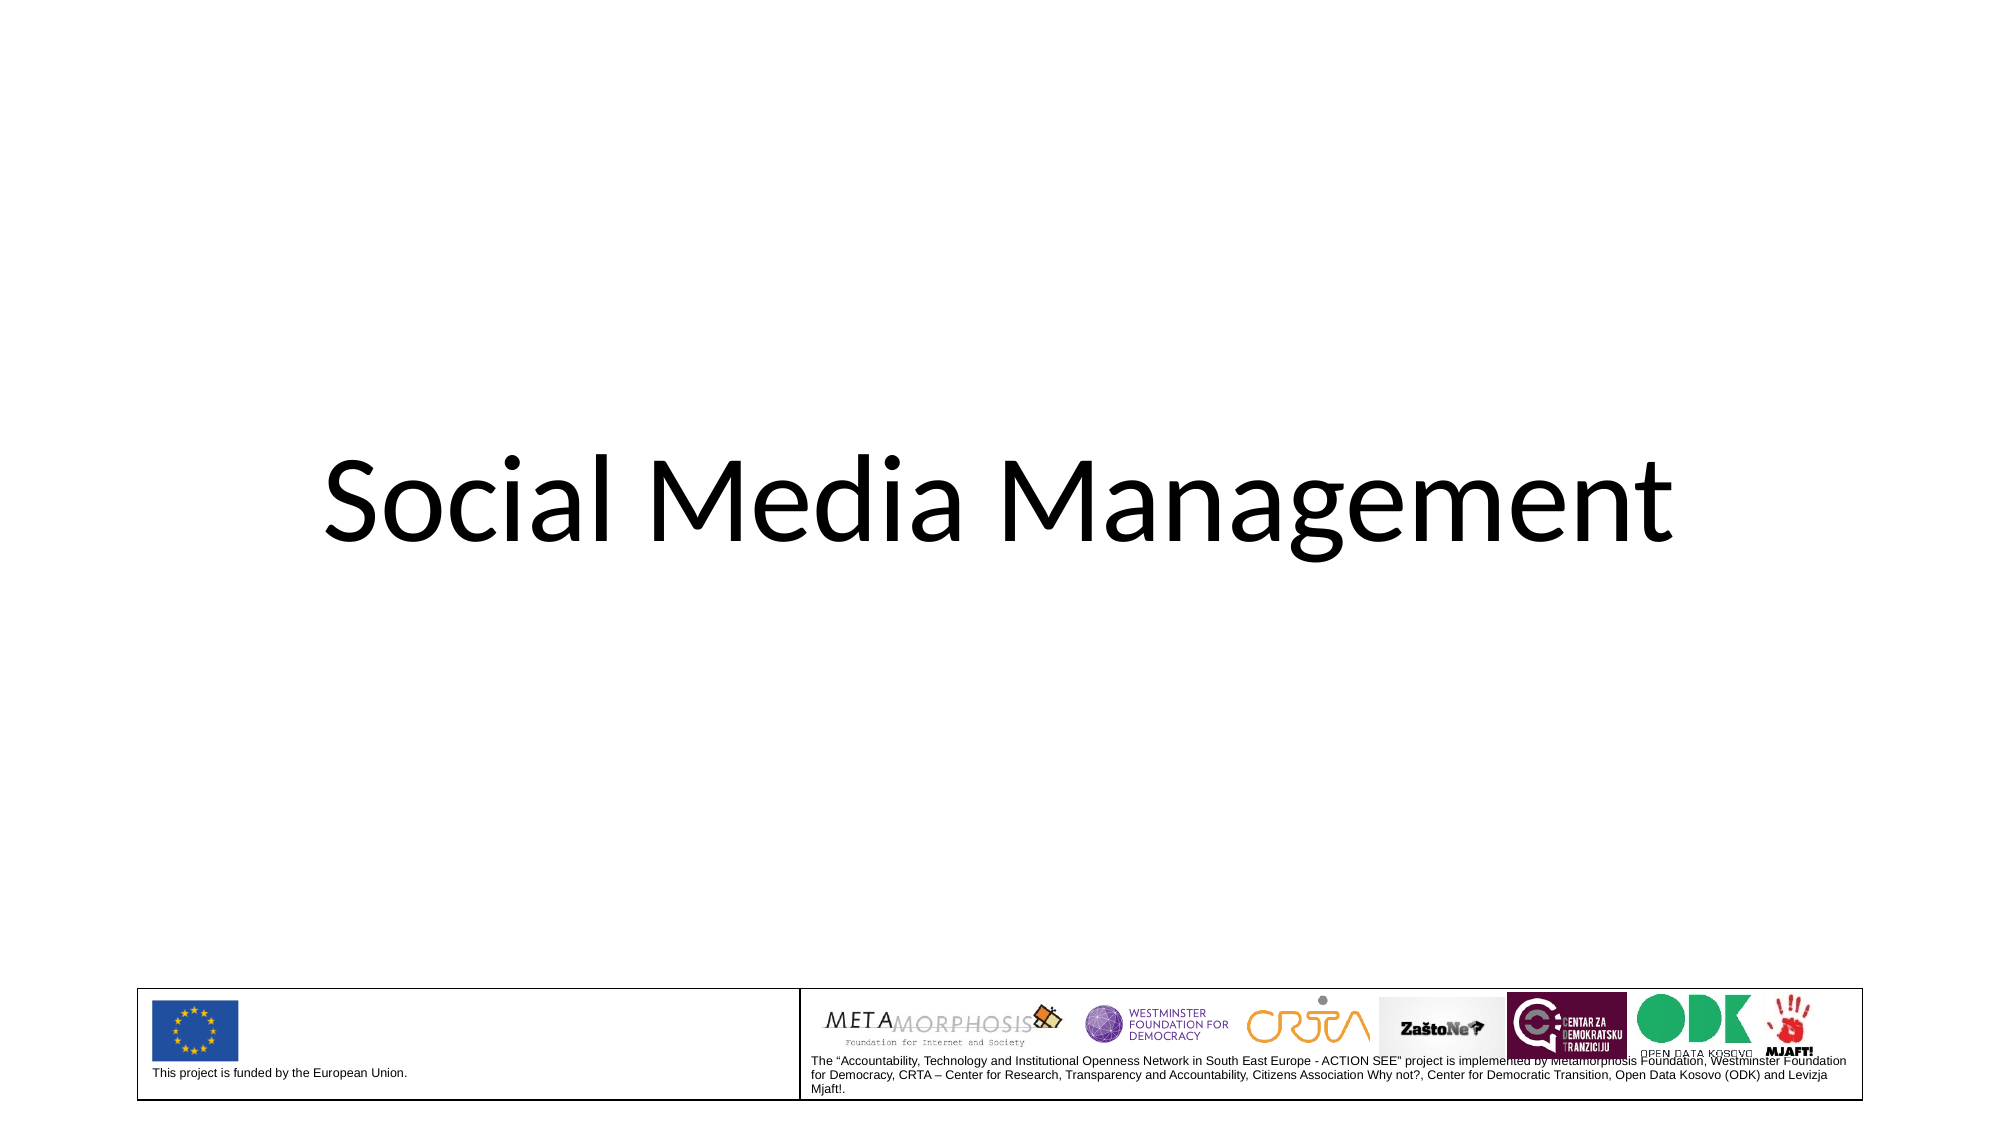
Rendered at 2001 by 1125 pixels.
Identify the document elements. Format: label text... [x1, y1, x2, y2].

picture [1379, 997, 1505, 1059]
picture [1083, 992, 1238, 1056]
picture [1763, 992, 1814, 1057]
picture [813, 989, 1073, 1054]
picture [151, 1000, 239, 1062]
picture [1637, 994, 1752, 1064]
picture [1507, 992, 1627, 1059]
title Social Media Management [249, 184, 1750, 576]
picture [1247, 989, 1370, 1055]
